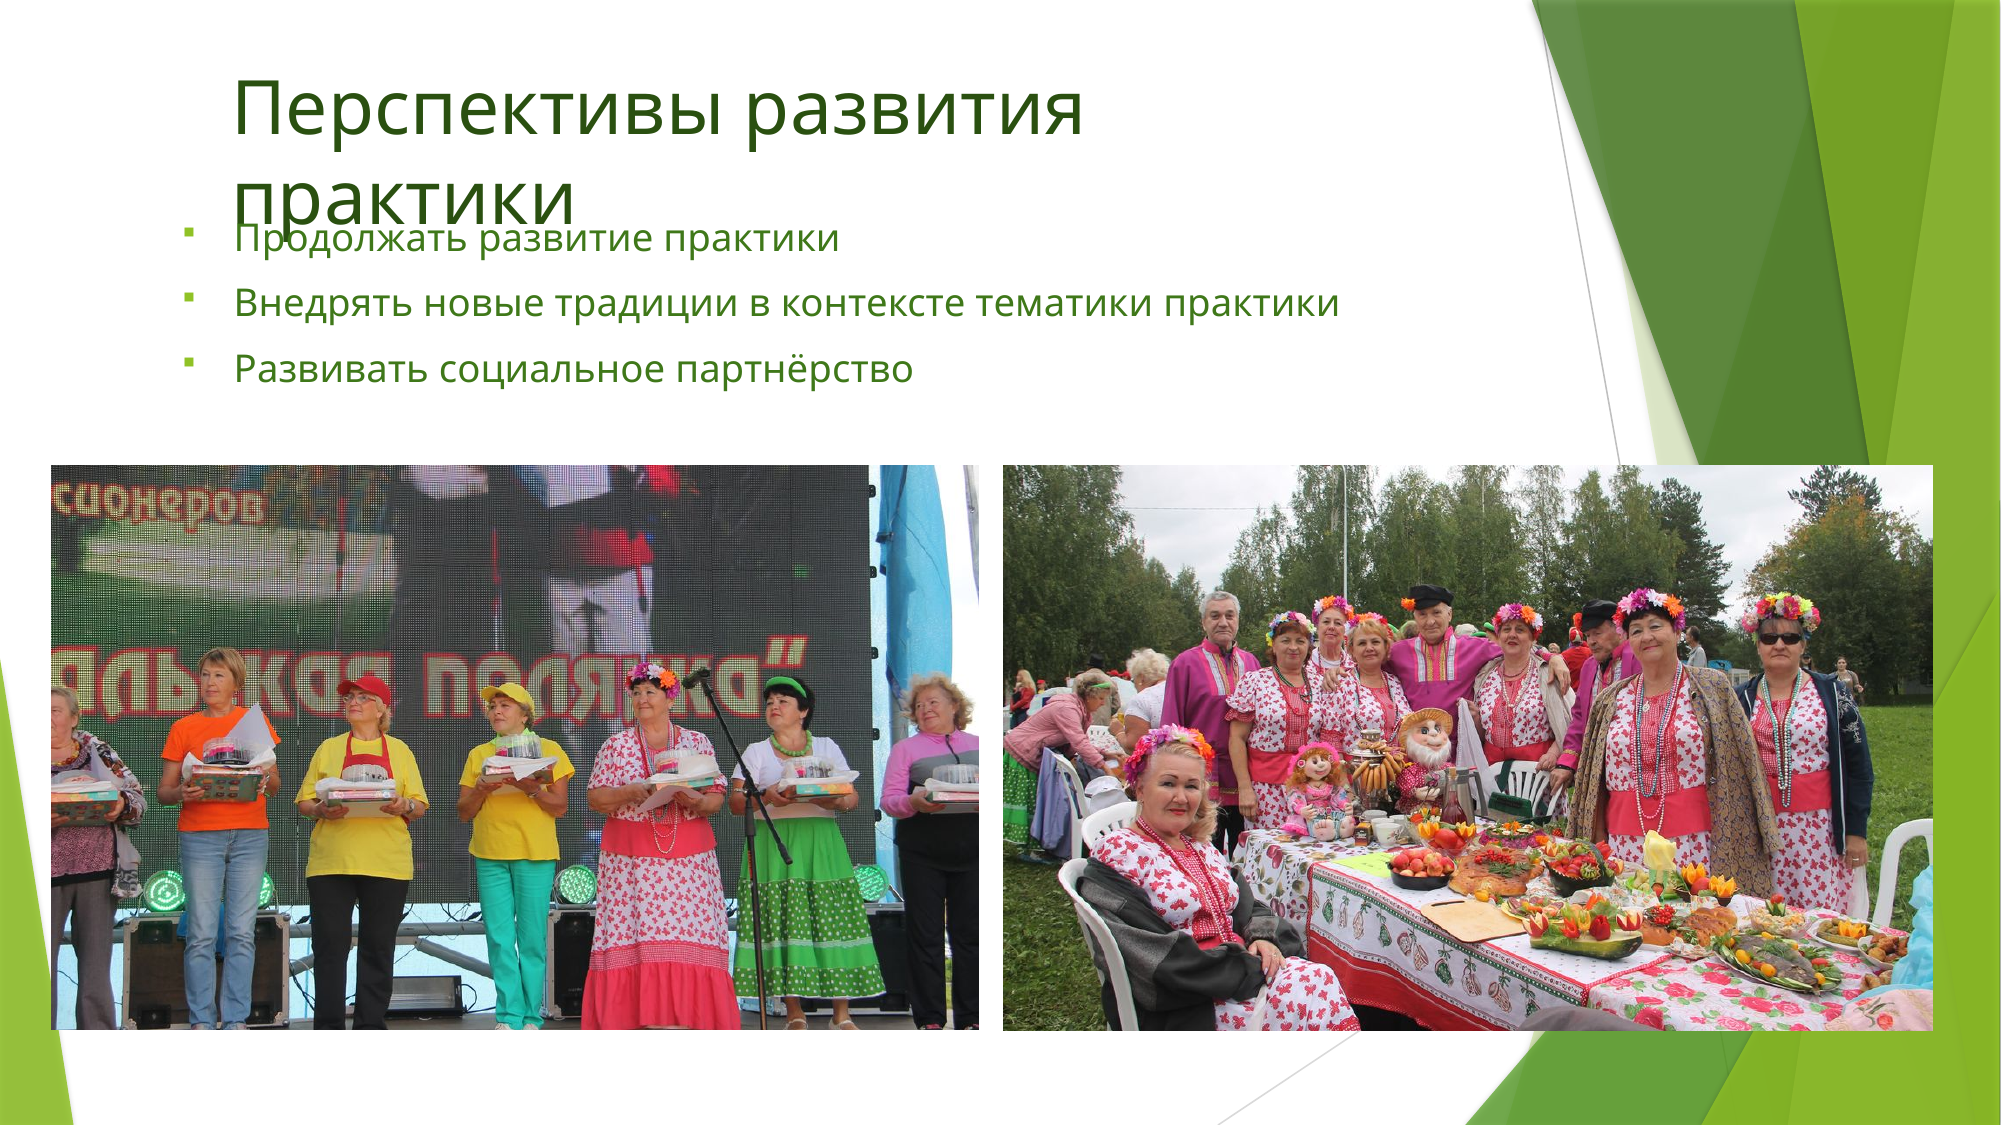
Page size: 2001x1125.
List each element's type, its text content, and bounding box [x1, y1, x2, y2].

title Перспективы развития практики [216, 52, 1388, 188]
picture [1003, 465, 1933, 1032]
picture [50, 465, 979, 1031]
list Продолжать развитие практики Внедрять новые традиции в контексте тематики практики Развивать социальное партнёрство [167, 205, 1578, 399]
